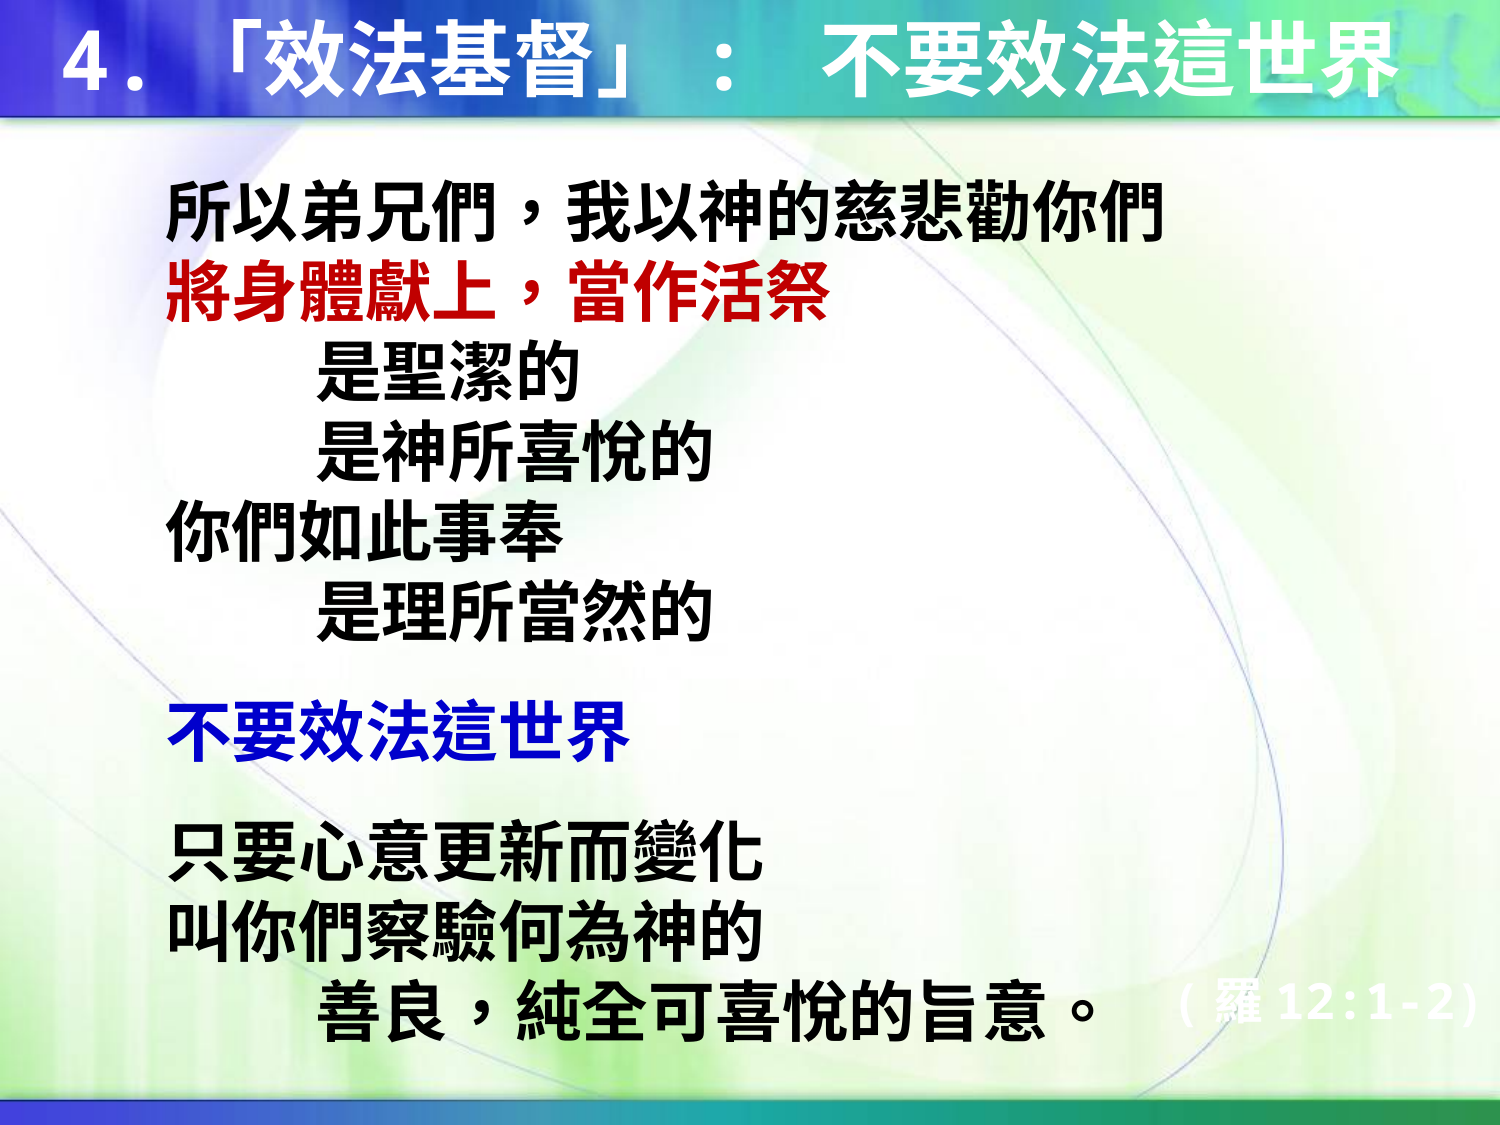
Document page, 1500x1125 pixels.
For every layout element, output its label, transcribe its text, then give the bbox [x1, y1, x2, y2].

text_box 4.「效法基督」: 不要效法這世界 [0, 0, 1463, 115]
text_box (羅12:1-2) [1157, 962, 1500, 1038]
picture [0, 0, 1500, 1125]
text_box 所以弟兄們，我以神的慈悲勸你們 將身體獻上，當作活祭 是聖潔的 是神所喜悅的 你們如此事奉 是理所當然的 不要效法這世界 只要心意更新而變化 叫你們察驗何為神的 善良，純全可喜悅的旨意。 [149, 162, 1363, 1057]
